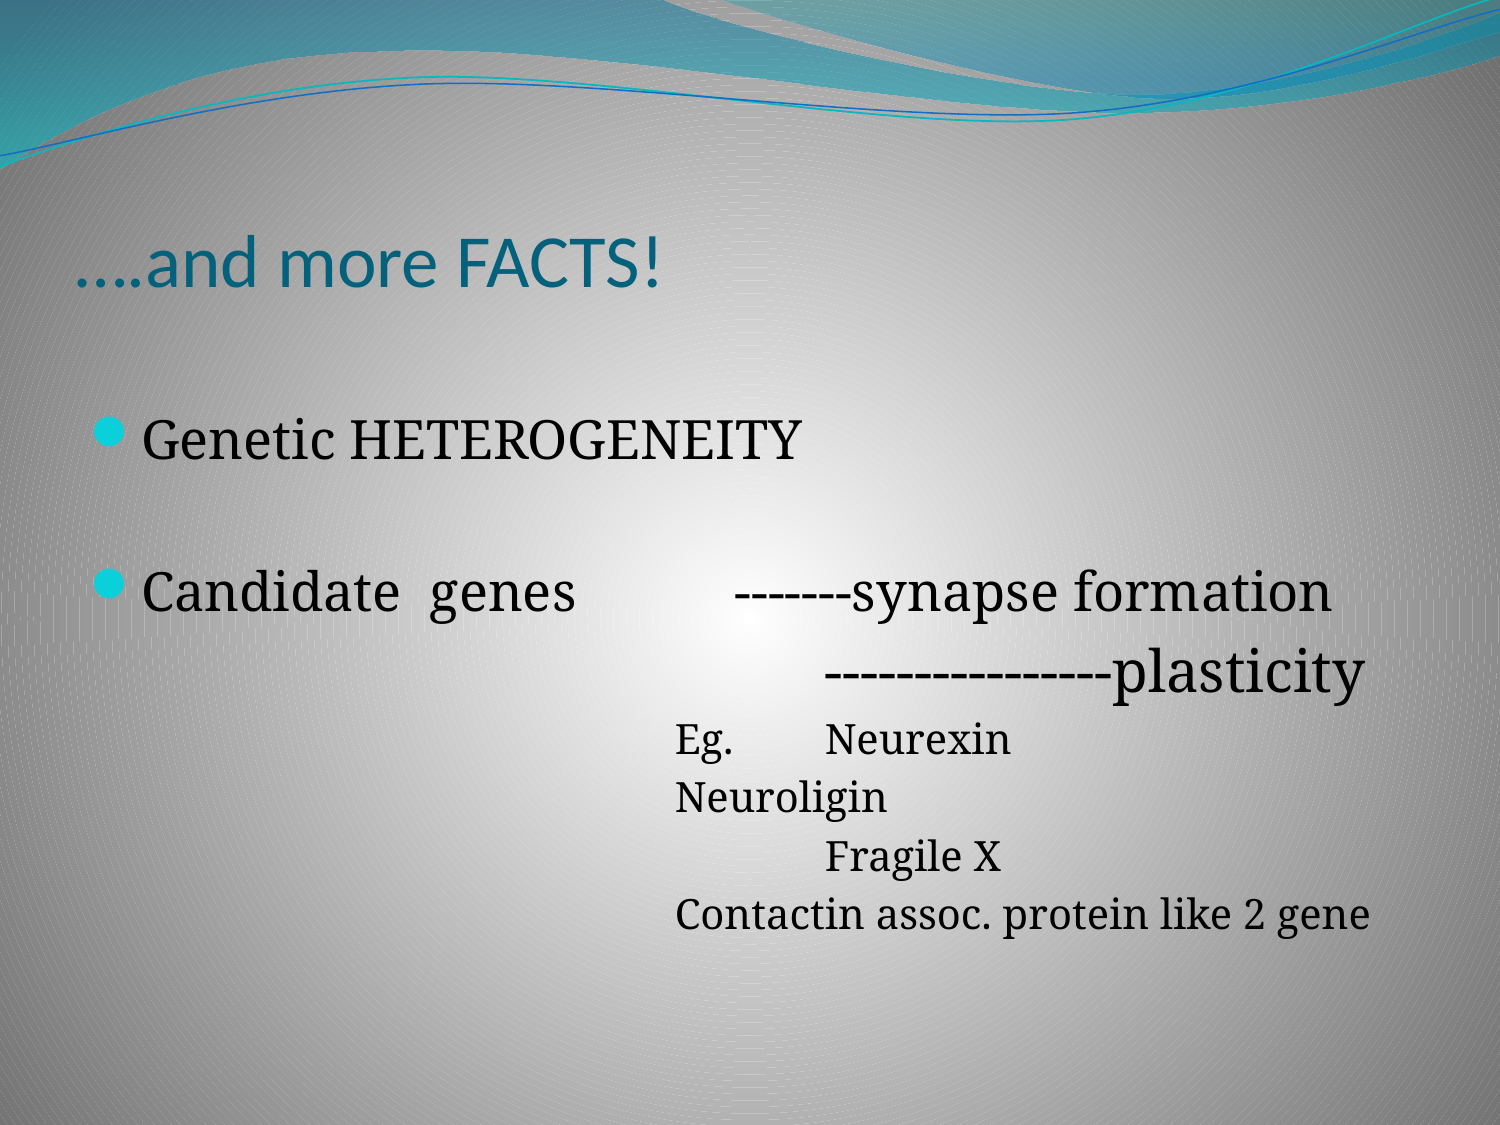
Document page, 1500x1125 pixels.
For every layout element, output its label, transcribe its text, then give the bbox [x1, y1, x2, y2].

list Genetic HETEROGENEITY Candidate genes -------synapse formation ----------------plasticity Eg. Neurexin Neuroligin Fragile X Contactin assoc. protein like 2 gene [75, 398, 1425, 1038]
title ….and more FACTS! [75, 115, 1425, 303]
